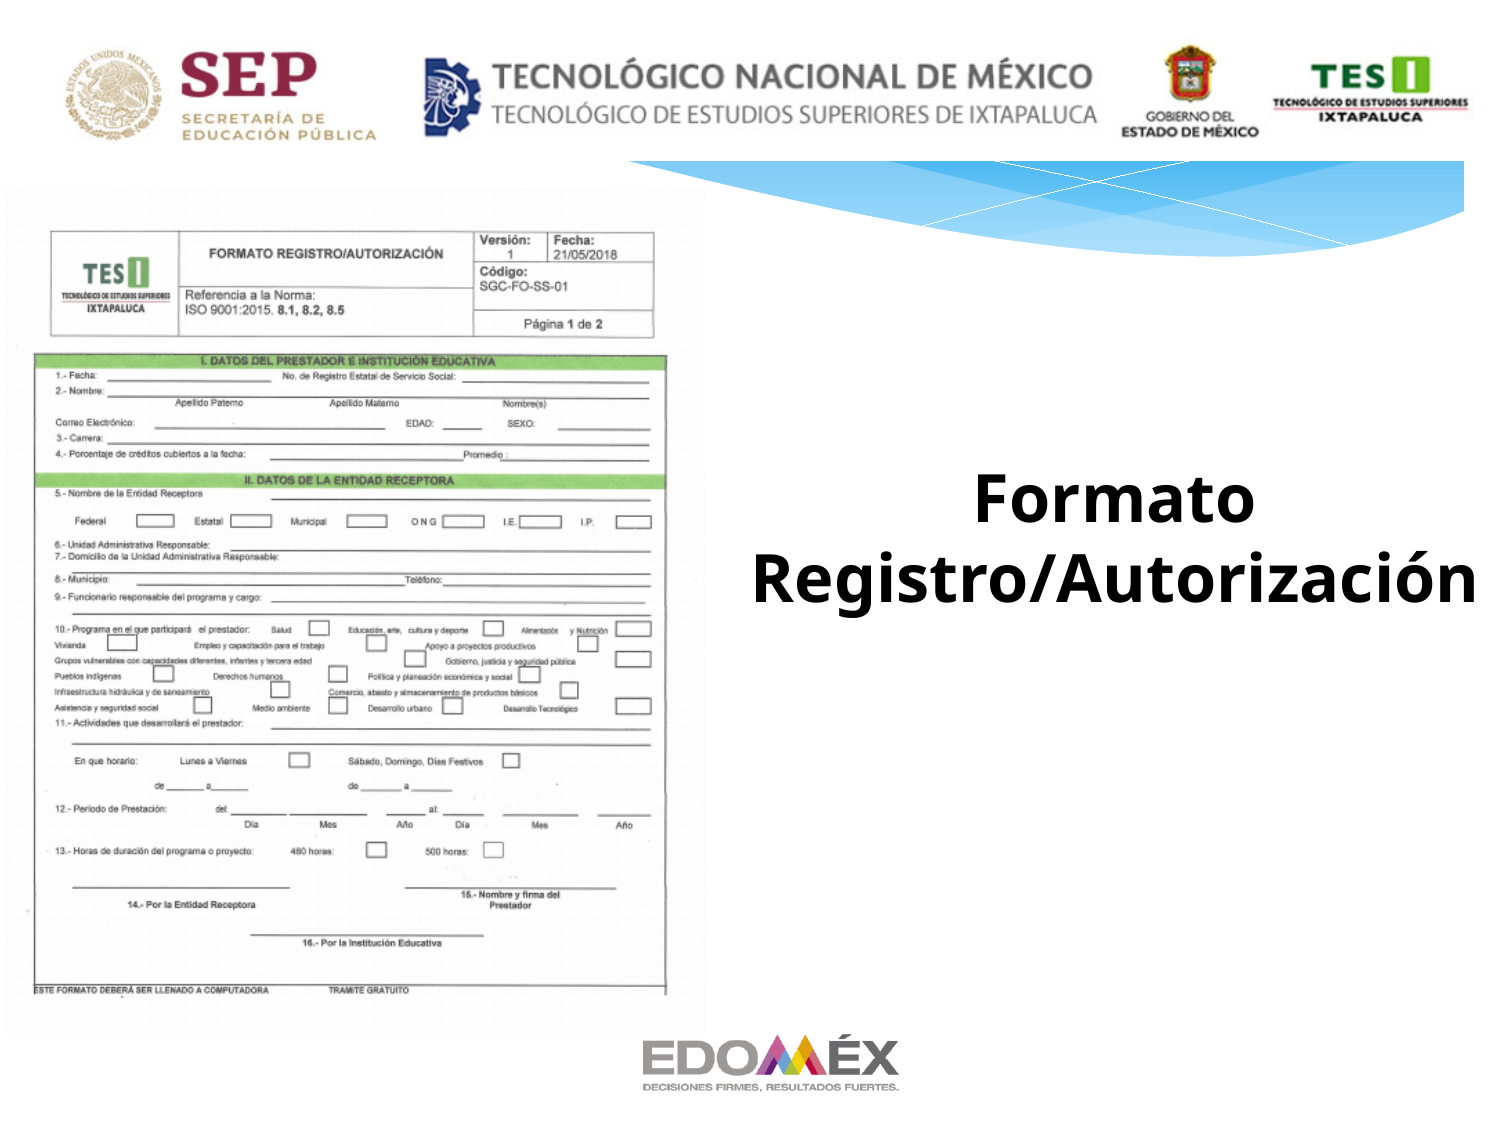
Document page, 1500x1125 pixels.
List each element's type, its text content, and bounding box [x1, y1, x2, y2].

picture [5, 188, 899, 1093]
text_box Formato Registro/Autorización [725, 448, 1500, 614]
picture [5, 25, 1495, 162]
